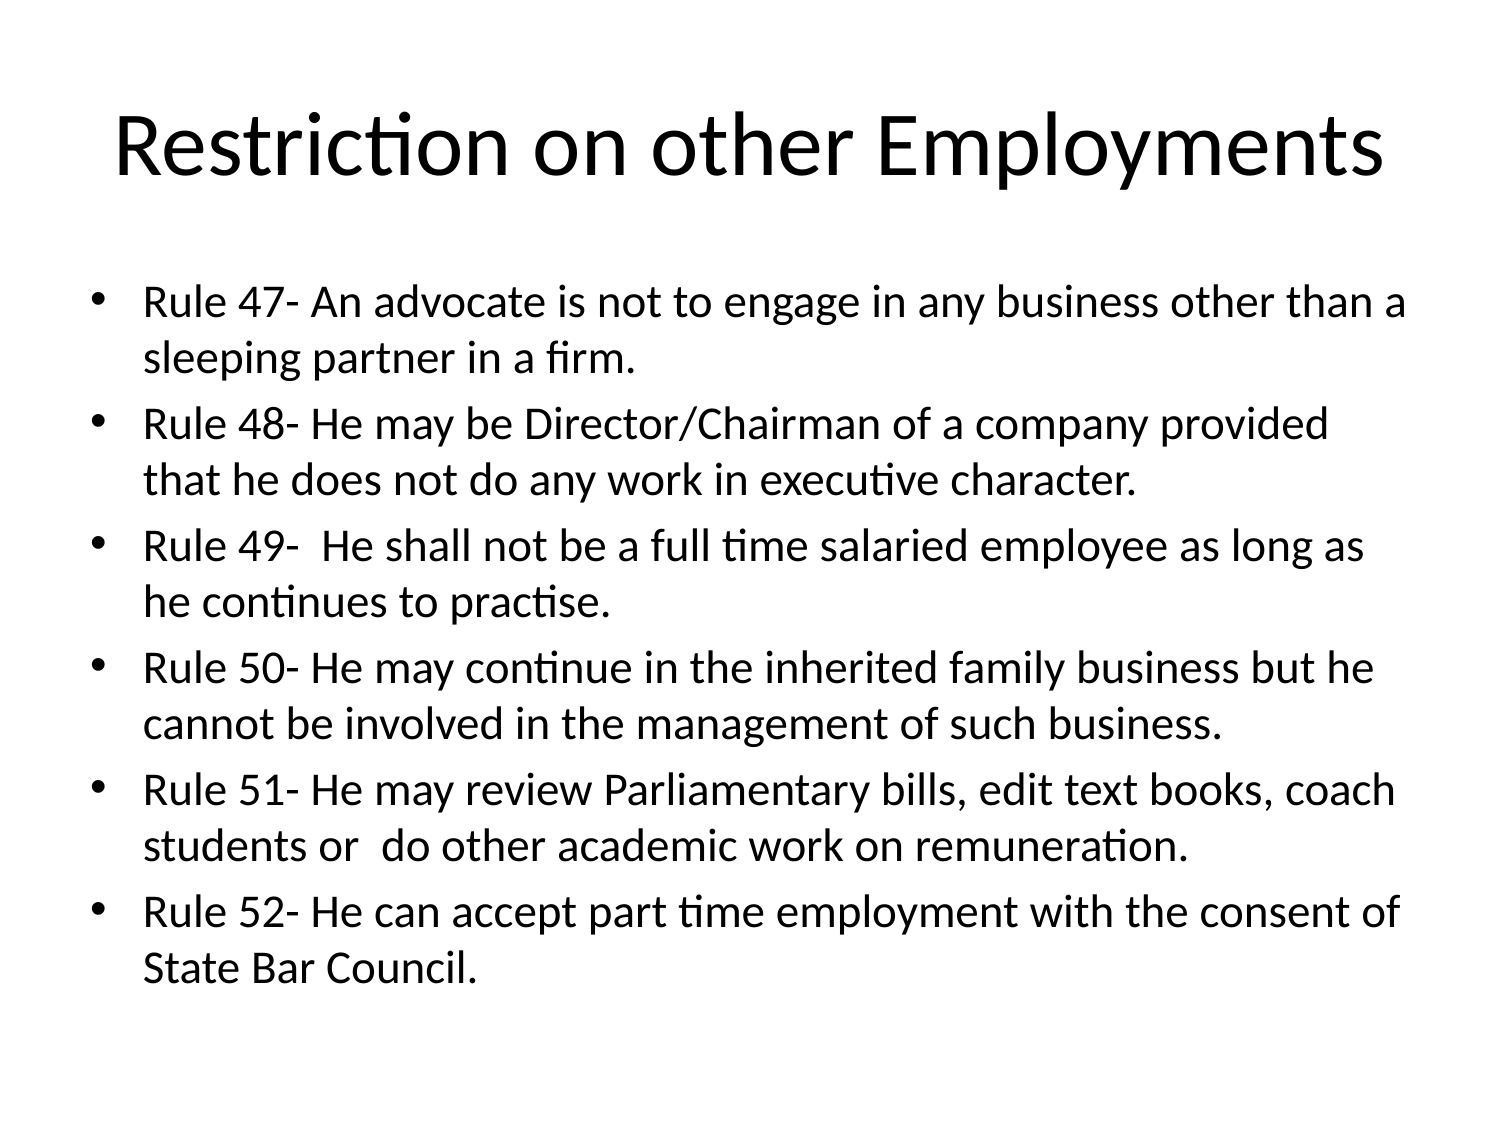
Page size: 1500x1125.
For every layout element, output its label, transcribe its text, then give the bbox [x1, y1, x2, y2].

list Rule 47- An advocate is not to engage in any business other than a sleeping partner in a firm. Rule 48- He may be Director/Chairman of a company provided that he does not do any work in executive character. Rule 49- He shall not be a full time salaried employee as long as he continues to practise. Rule 50- He may continue in the inherited family business but he cannot be involved in the management of such business. Rule 51- He may review Parliamentary bills, edit text books, coach students or do other academic work on remuneration. Rule 52- He can accept part time employment with the consent of State Bar Council. [75, 262, 1425, 1005]
title Restriction on other Employments [75, 45, 1425, 233]
